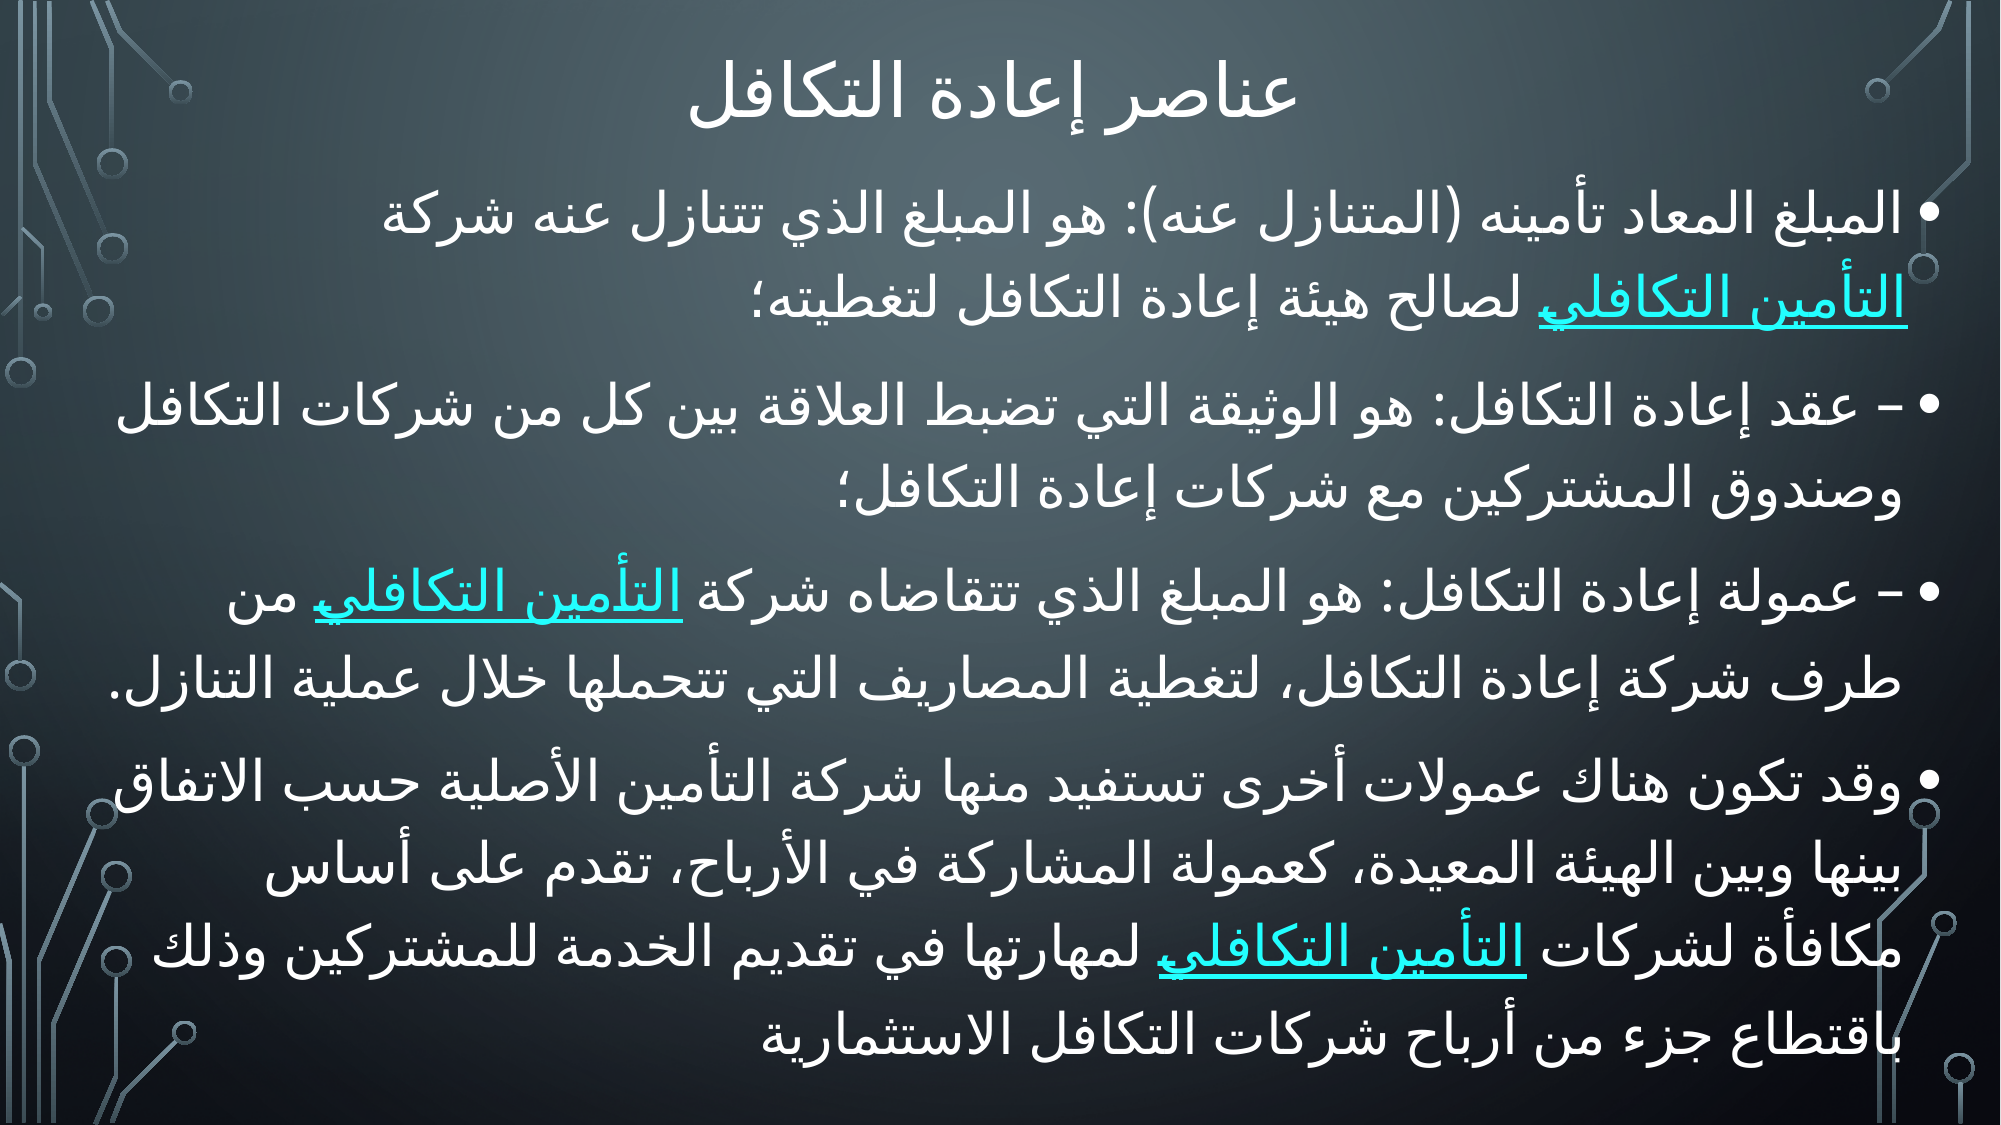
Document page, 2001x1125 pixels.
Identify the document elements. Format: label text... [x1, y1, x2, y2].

list المبلغ المعاد تأمینه (المتنازل عنه): هو المبلغ الذي تتنازل عنه شركة التأمين التكافلي لصالح هيئة إعادة التكافل لتغطيته؛ – عقد إعادة التكافل: هو الوثيقة التي تضبط العلاقة بين كل من شركات التكافل وصندوق المشتركين مع شركات إعادة التكافل؛ – عمولة إعادة التكافل: هو المبلغ الذي تتقاضاه شركة التأمين التكافلي من طرف شركة إعادة التكافل، لتغطية المصاريف التي تتحملها خلال عملية التنازل. وقد تكون هناك عمولات أخرى تستفيد منها شركة التأمين الأصلية حسب الاتفاق بينها وبين الهيئة المعيدة، كعمولة المشاركة في الأرباح، تقدم على أساس مكافأة لشركات التأمين التكافلي لمهارتها في تقديم الخدمة للمشتركين وذلك باقتطاع جزء من أرباح شركات التكافل الاستثمارية [86, 155, 1957, 1098]
title عناصر إعادة التكافل [172, 27, 1798, 155]
